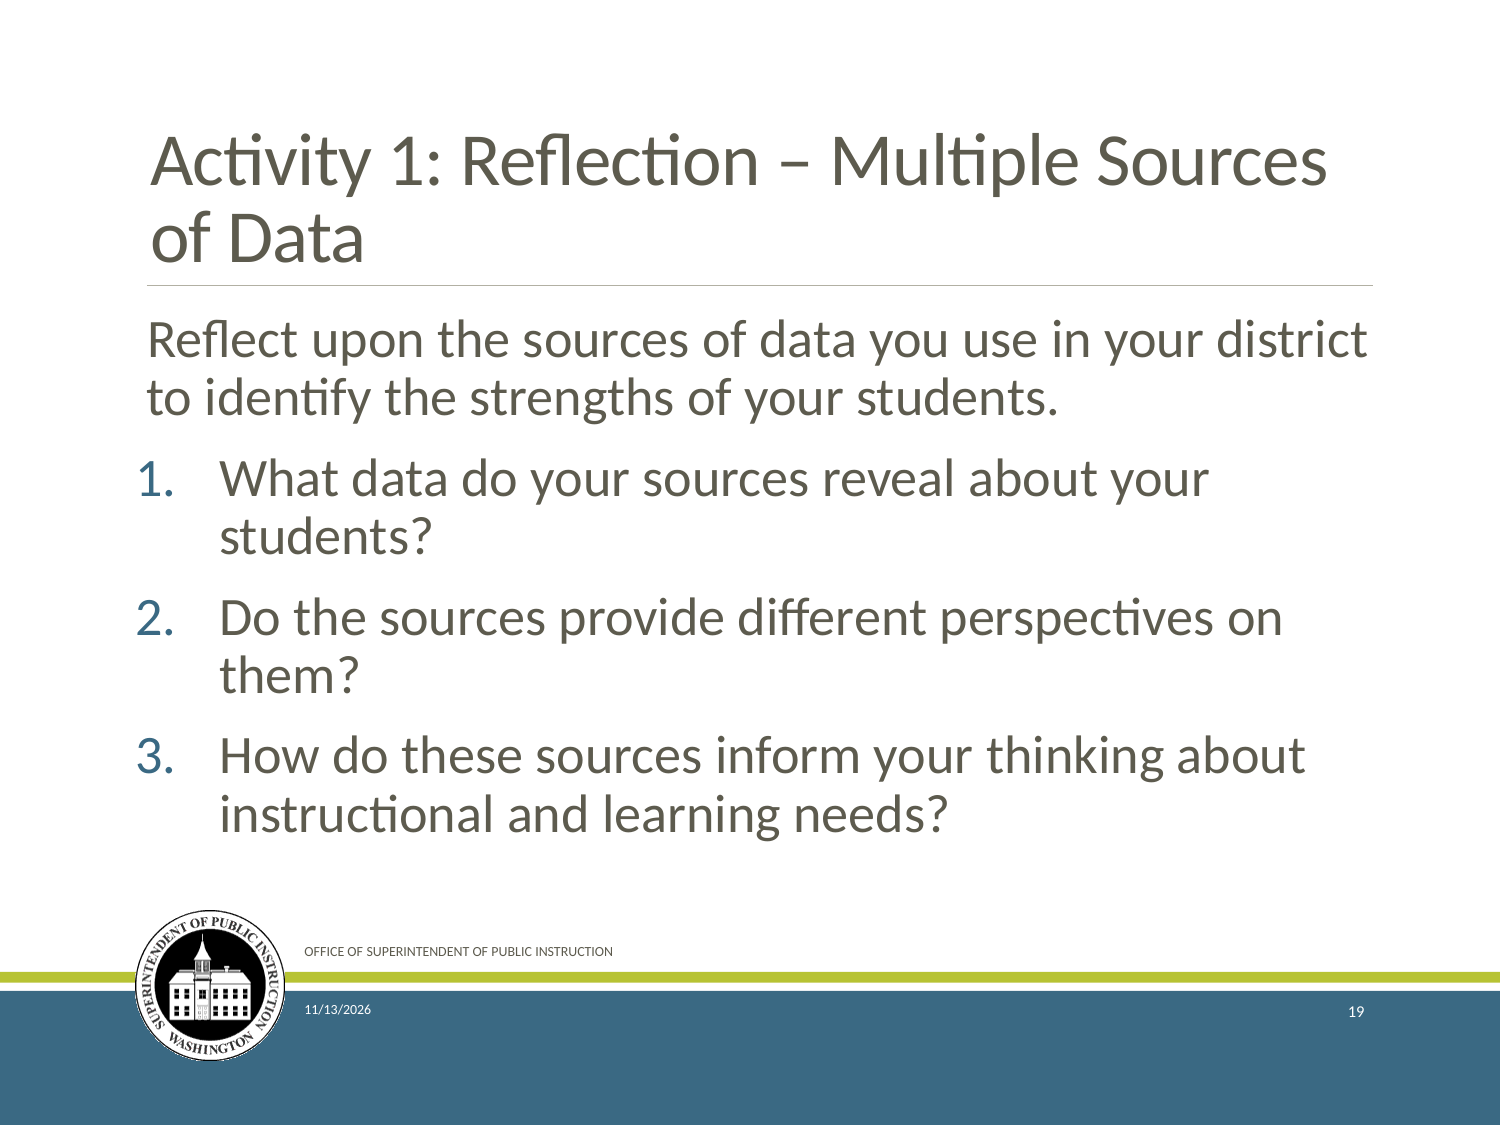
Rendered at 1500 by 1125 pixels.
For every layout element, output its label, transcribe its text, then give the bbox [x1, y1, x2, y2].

title Activity 1: Reflection – Multiple Sources of Data [135, 47, 1373, 285]
slide_number 19 [1218, 980, 1380, 1041]
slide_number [289, 981, 594, 1041]
list Reflect upon the sources of data you use in your district to identify the strengths of your students. What data do your sources reveal about your students? Do the sources provide different perspectives on them? How do these sources inform your thinking about instructional and learning needs? [135, 302, 1373, 896]
footer OFFICE OF SUPERINTENDENT OF PUBLIC INSTRUCTION [289, 921, 883, 981]
picture [135, 910, 285, 1061]
